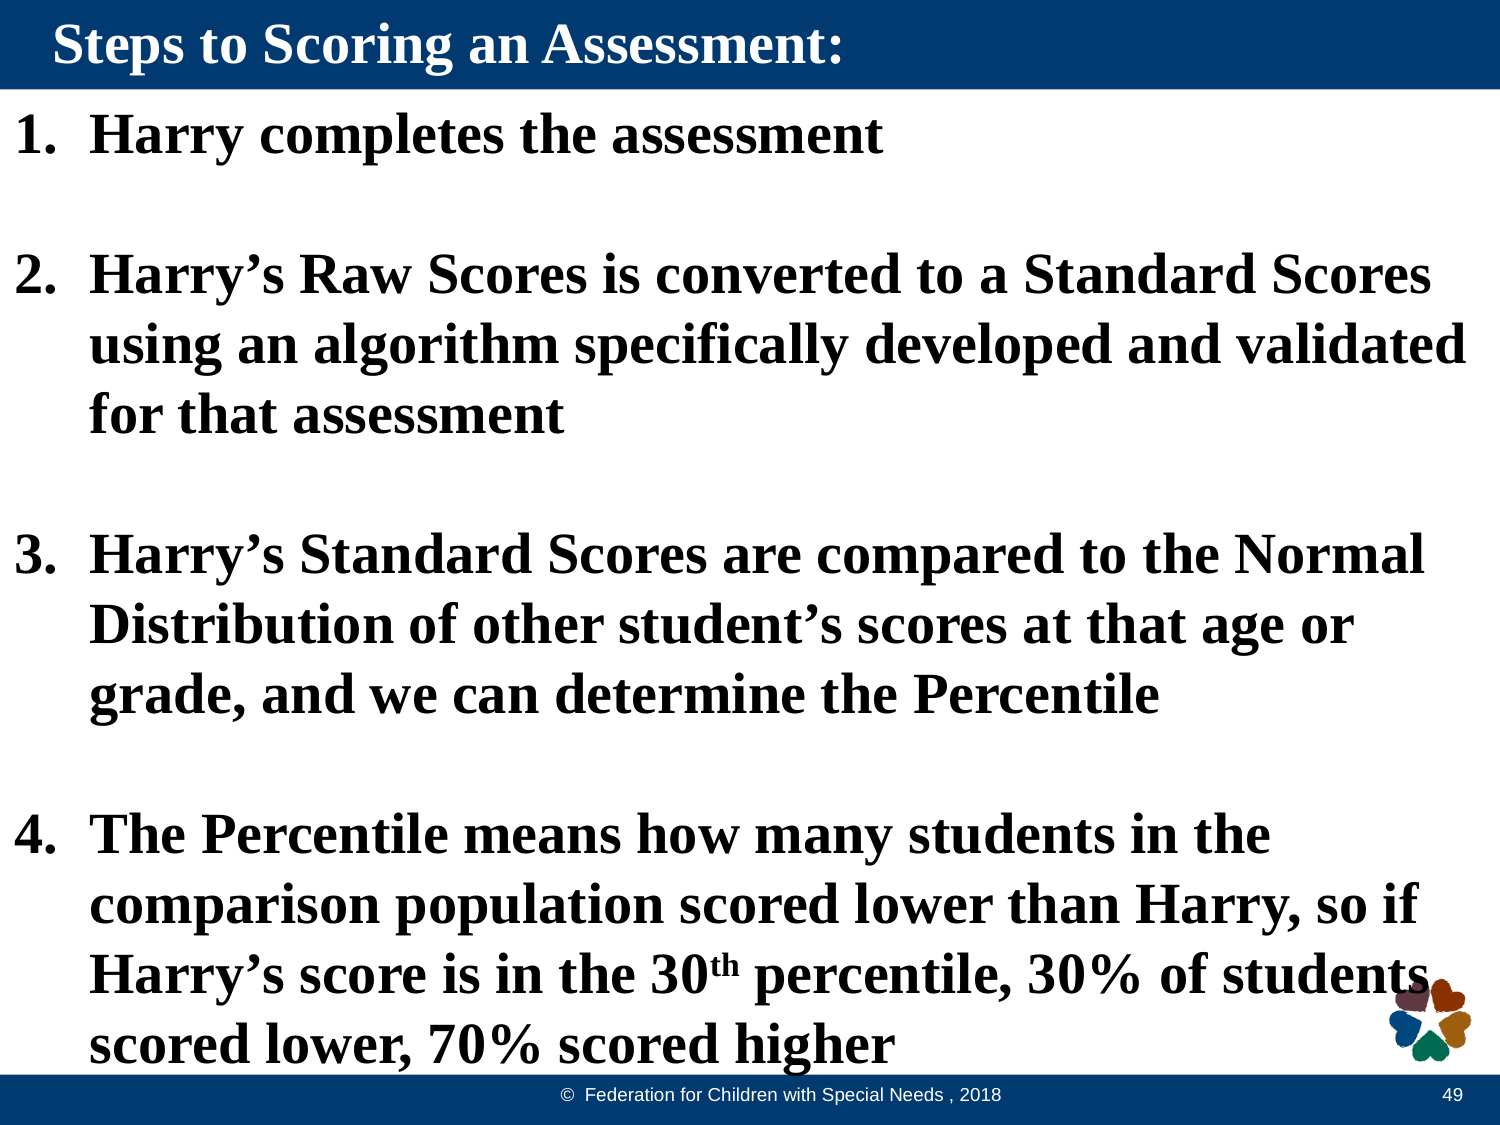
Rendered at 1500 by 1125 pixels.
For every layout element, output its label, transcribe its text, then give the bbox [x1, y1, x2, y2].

text_box Steps to Scoring an Assessment: [37, 0, 1488, 83]
text_box Harry completes the assessment Harry’s Raw Scores is converted to a Standard Scores using an algorithm specifically developed and validated for that assessment Harry’s Standard Scores are compared to the Normal Distribution of other student’s scores at that age or grade, and we can determine the Percentile The Percentile means how many students in the comparison population scored lower than Harry, so if Harry’s score is in the 30th percentile, 30% of students scored lower, 70% scored higher [0, 88, 1500, 1125]
